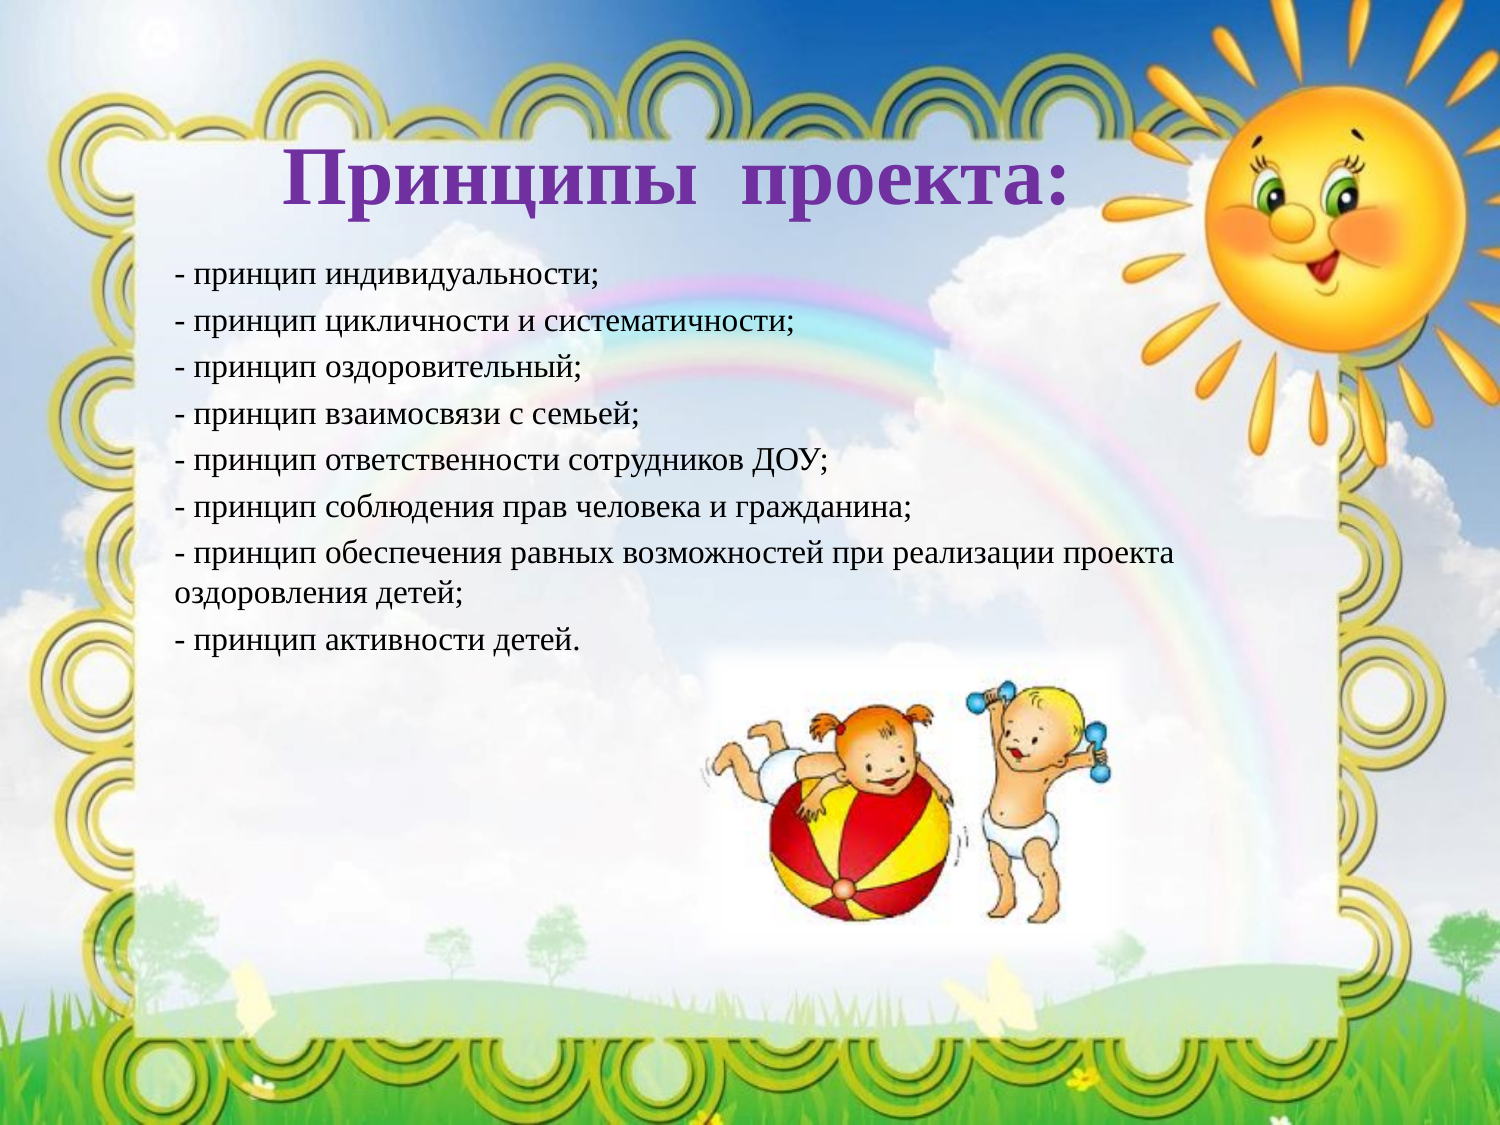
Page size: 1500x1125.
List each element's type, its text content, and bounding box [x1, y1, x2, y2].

list - принцип индивидуальности; - принцип цикличности и систематичности; - принцип оздоровительный; - принцип взаимосвязи с семьей; - принцип ответственности сотрудников ДОУ; - принцип соблюдения прав человека и гражданина; - принцип обеспечения равных возможностей при реализации проекта оздоровления детей; - принцип активности детей. [159, 243, 1294, 1038]
picture [0, 0, 1500, 1125]
text_box Принципы проекта: [267, 113, 1088, 229]
